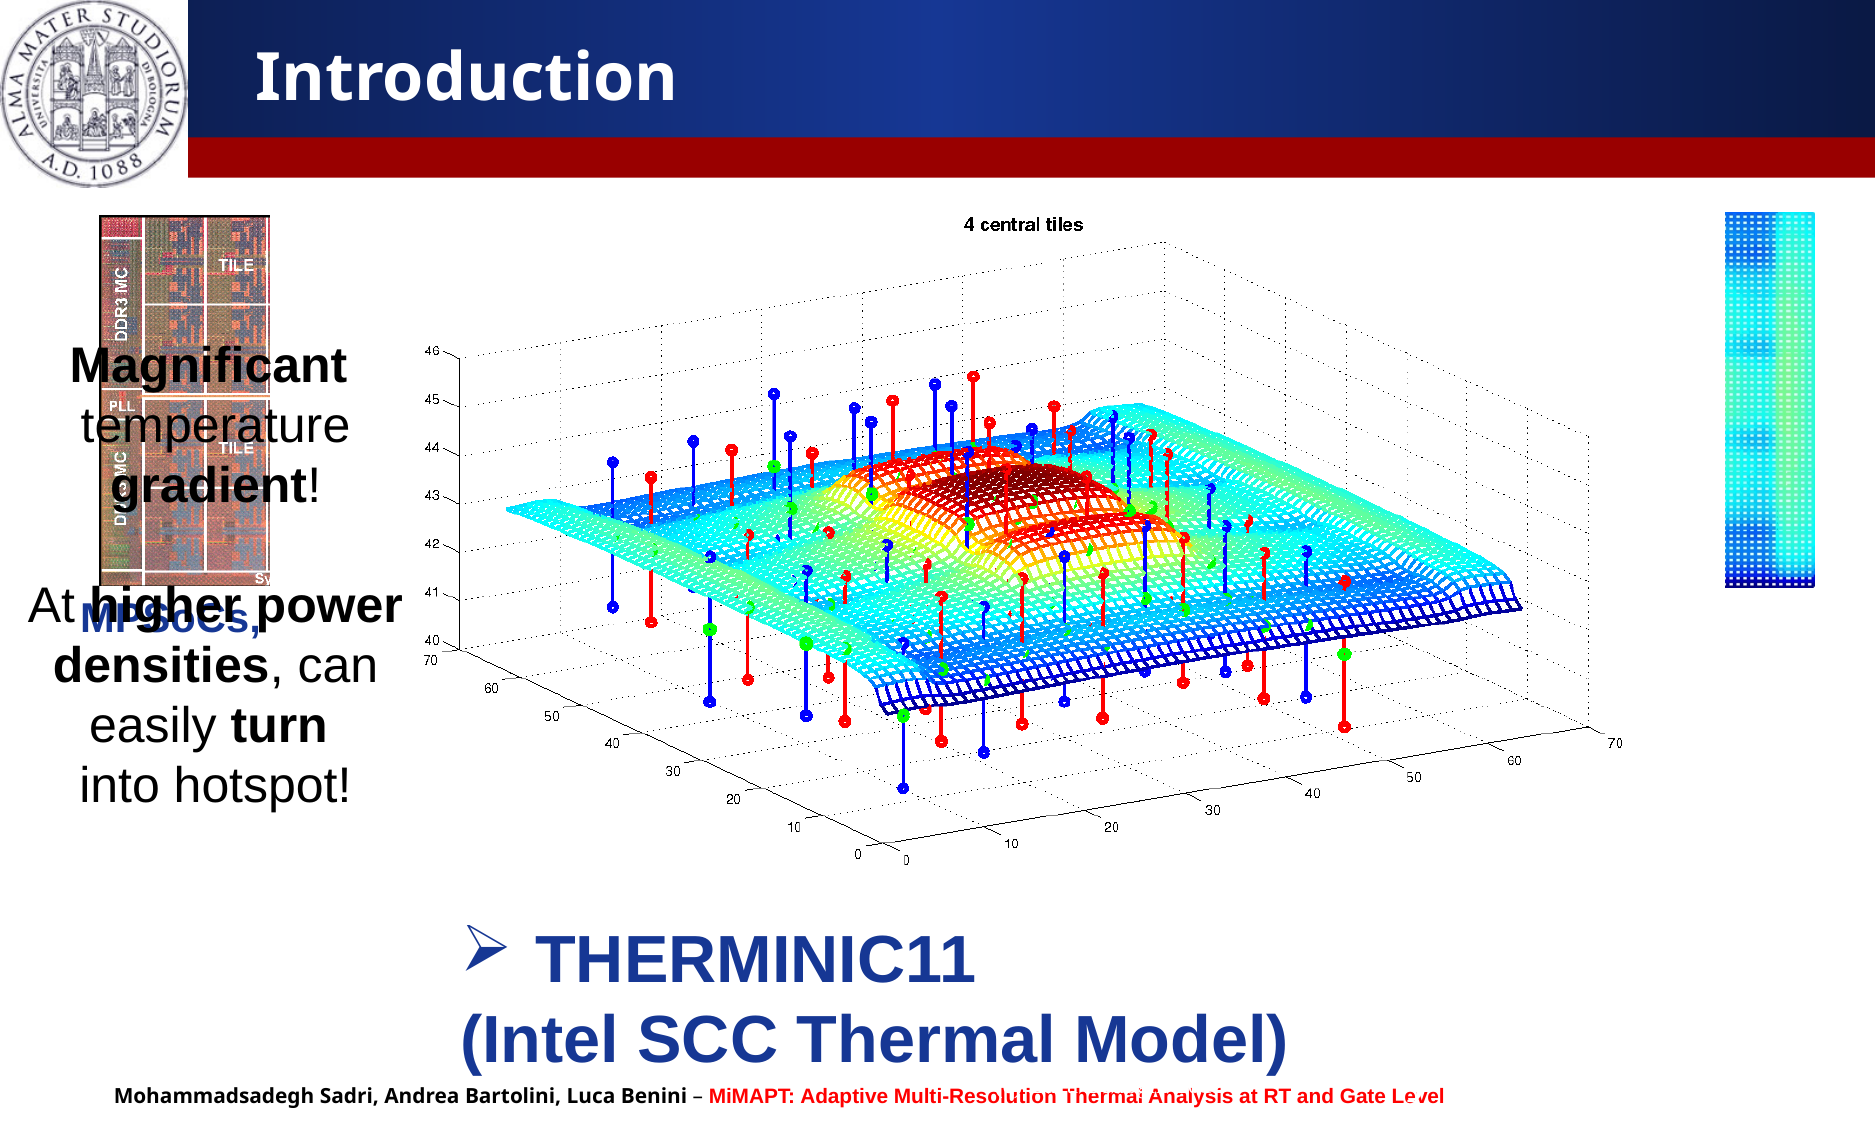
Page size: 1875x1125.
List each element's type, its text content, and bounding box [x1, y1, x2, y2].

footer (c) Luca Bedogni 2012 [646, 1083, 1241, 1125]
text_box Hotspots! Failure! Accelerated aging! … Example: THERMINIC11 (Intel SCC Thermal Model) [258, 668, 1863, 1083]
text_box Introduction [240, 26, 1825, 120]
picture [0, 0, 188, 188]
text_box Magnificant temperature gradient! At higher power densities, can easily turn into hotspot! [13, 324, 264, 820]
picture [99, 187, 1815, 925]
slide_number 3 [1384, 1083, 1822, 1125]
